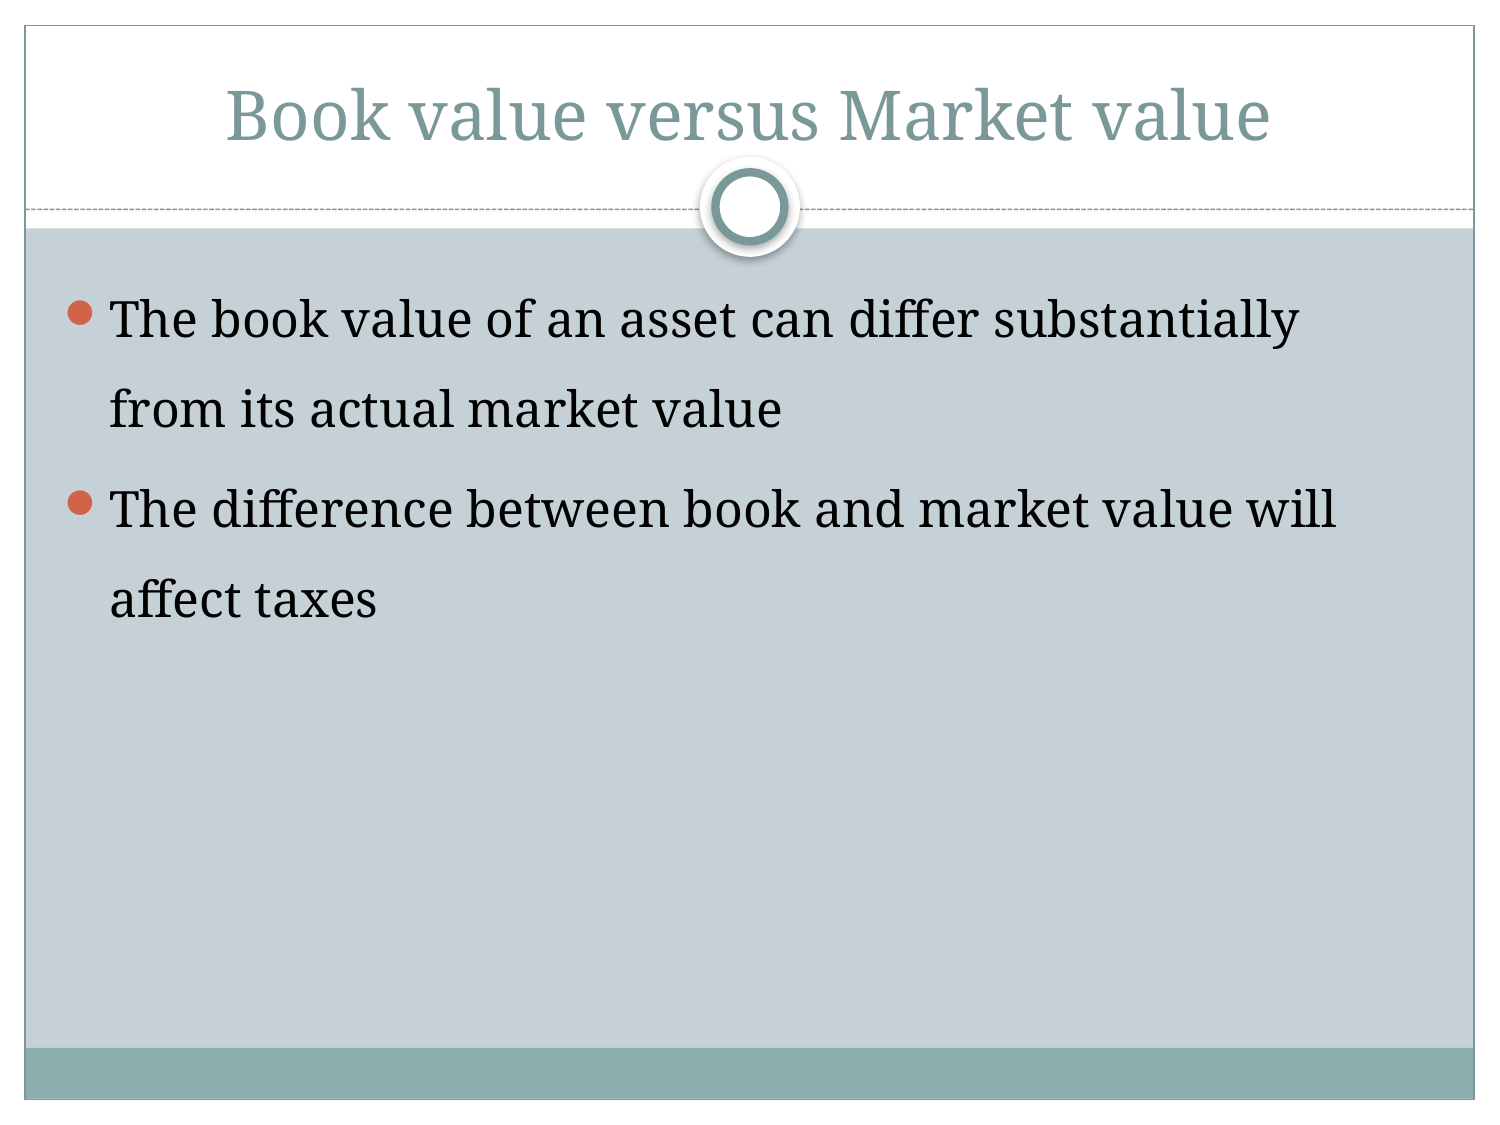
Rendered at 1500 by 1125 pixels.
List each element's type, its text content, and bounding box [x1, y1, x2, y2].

title Book value versus Market value [49, 37, 1450, 162]
list The book value of an asset can differ substantially from its actual market value The difference between book and market value will affect taxes [49, 250, 1445, 1001]
